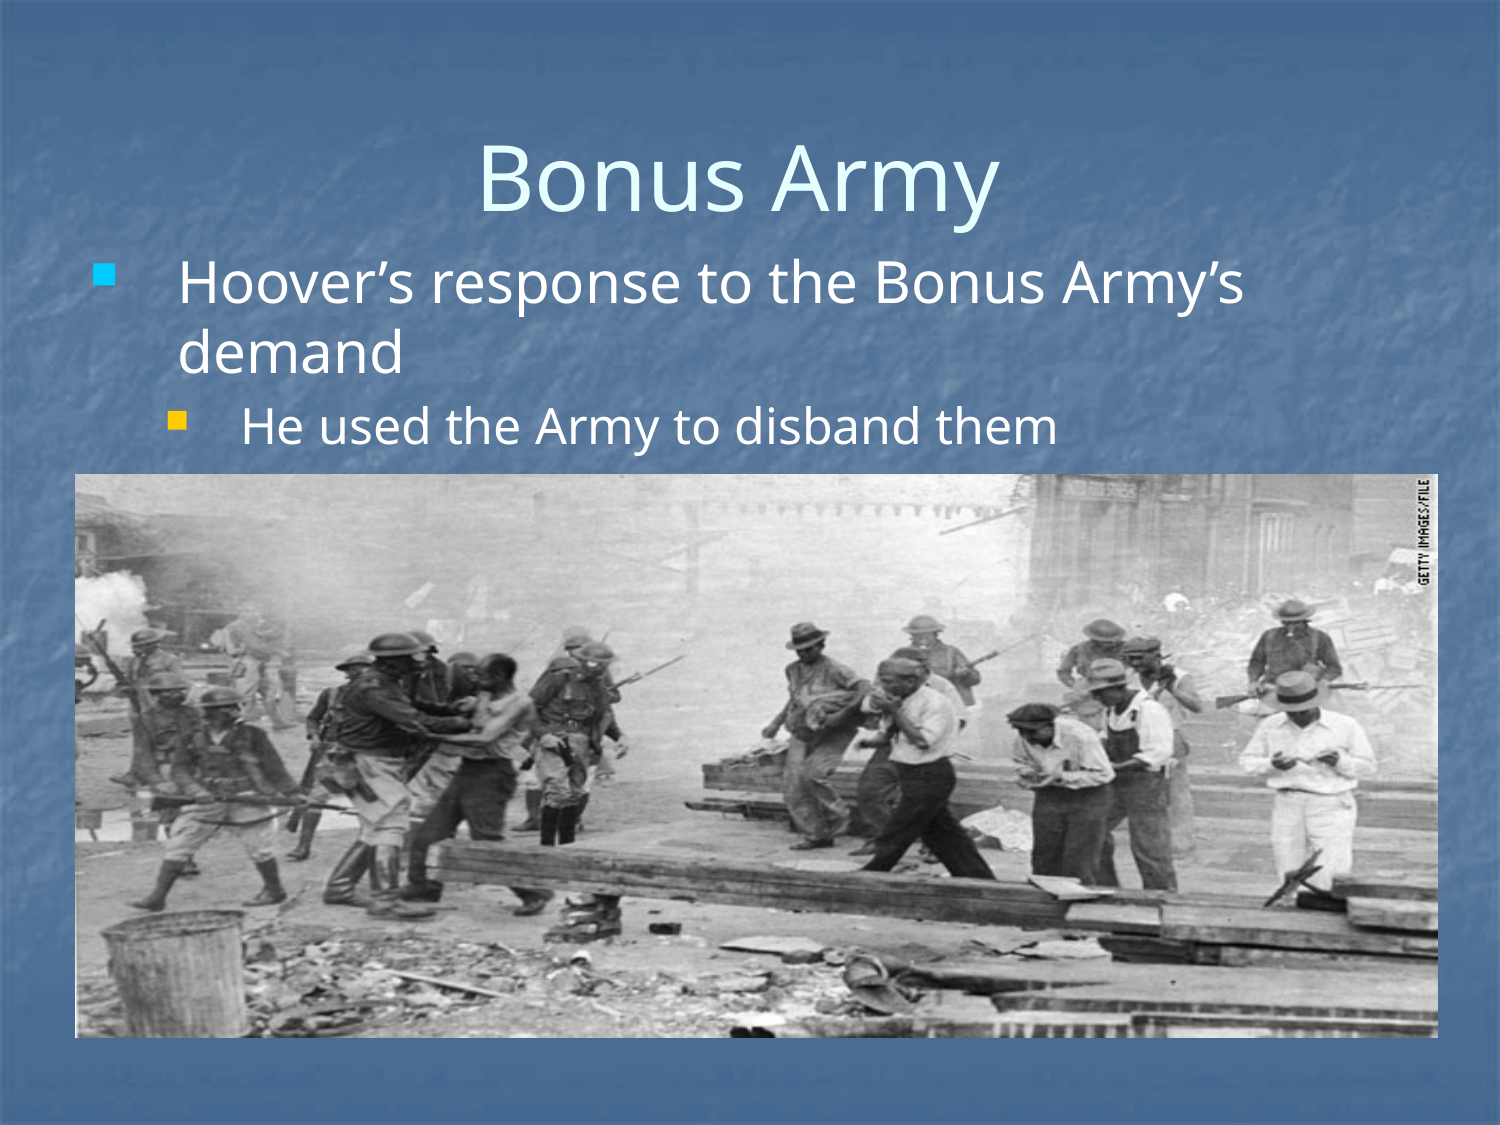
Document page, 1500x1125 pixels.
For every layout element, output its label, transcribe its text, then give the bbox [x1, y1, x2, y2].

title Bonus Army [75, 62, 1425, 237]
picture [74, 474, 1438, 1038]
list Hoover’s response to the Bonus Army’s demand He used the Army to disband them [75, 237, 1425, 473]
